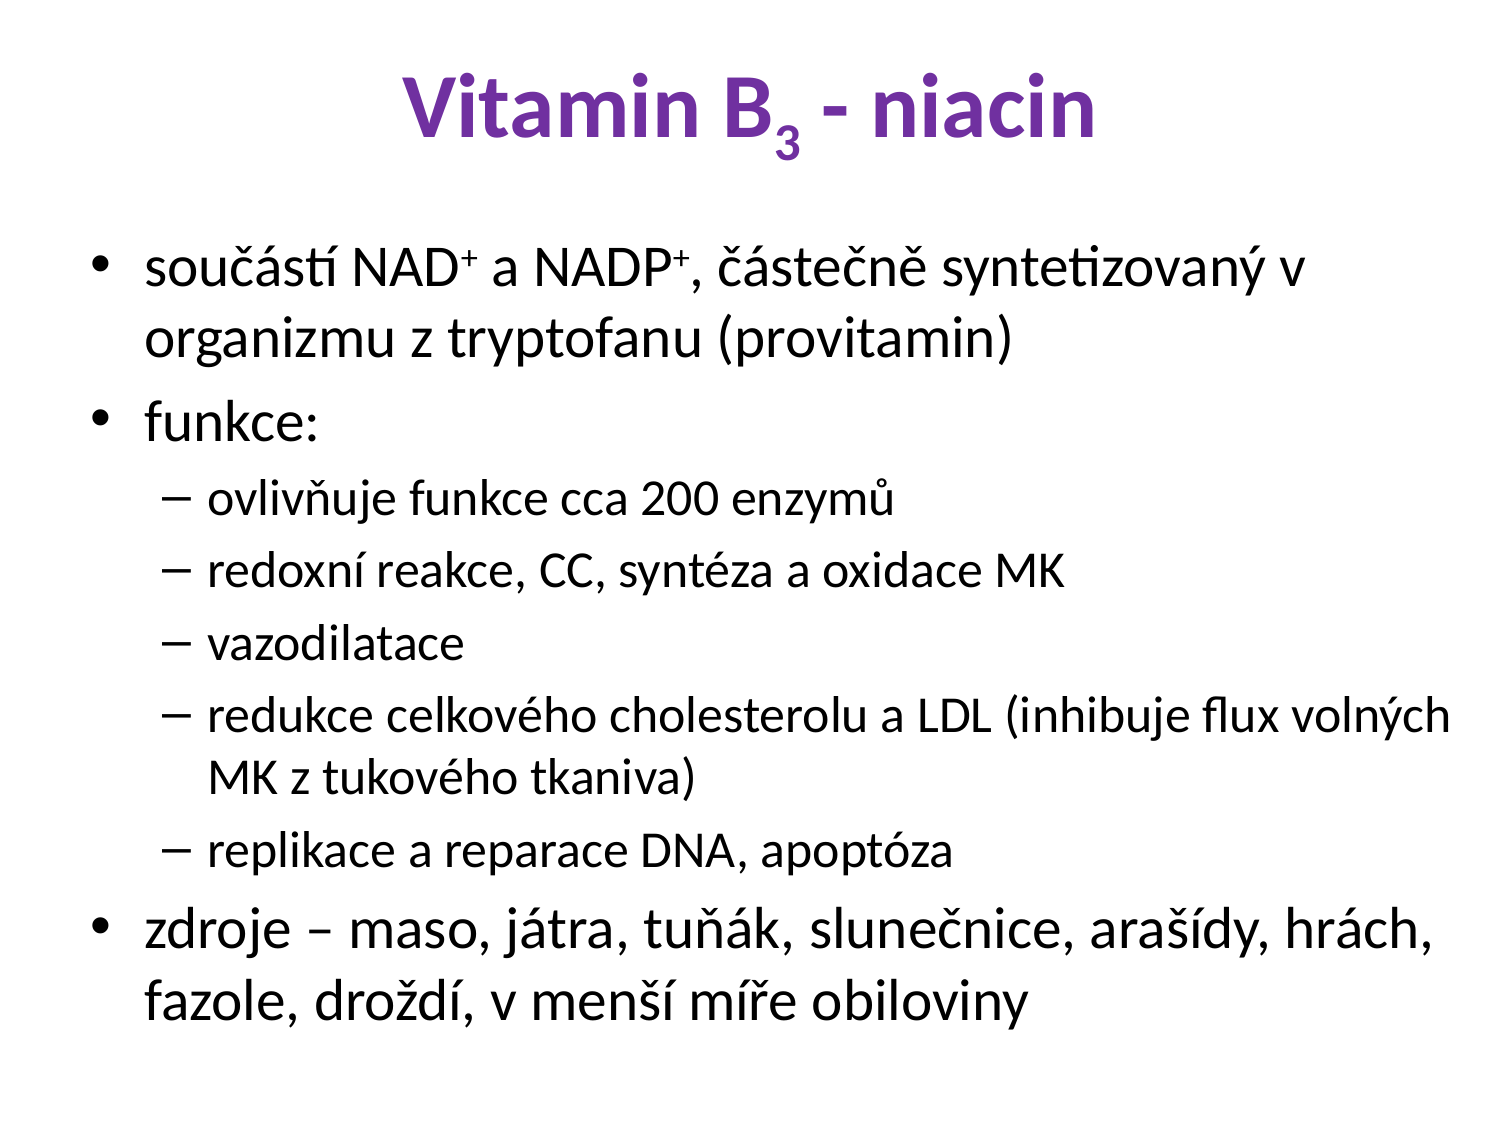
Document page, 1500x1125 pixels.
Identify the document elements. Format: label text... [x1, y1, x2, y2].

title Vitamin B3 - niacin [75, 45, 1425, 173]
list součástí NAD+ a NADP+, částečně syntetizovaný v organizmu z tryptofanu (provitamin) funkce: ovlivňuje funkce cca 200 enzymů redoxní reakce, CC, syntéza a oxidace MK vazodilatace redukce celkového cholesterolu a LDL (inhibuje flux volných MK z tukového tkaniva) replikace a reparace DNA, apoptóza zdroje – maso, játra, tuňák, slunečnice, arašídy, hrách, fazole, droždí, v menší míře obiloviny [75, 219, 1471, 1047]
